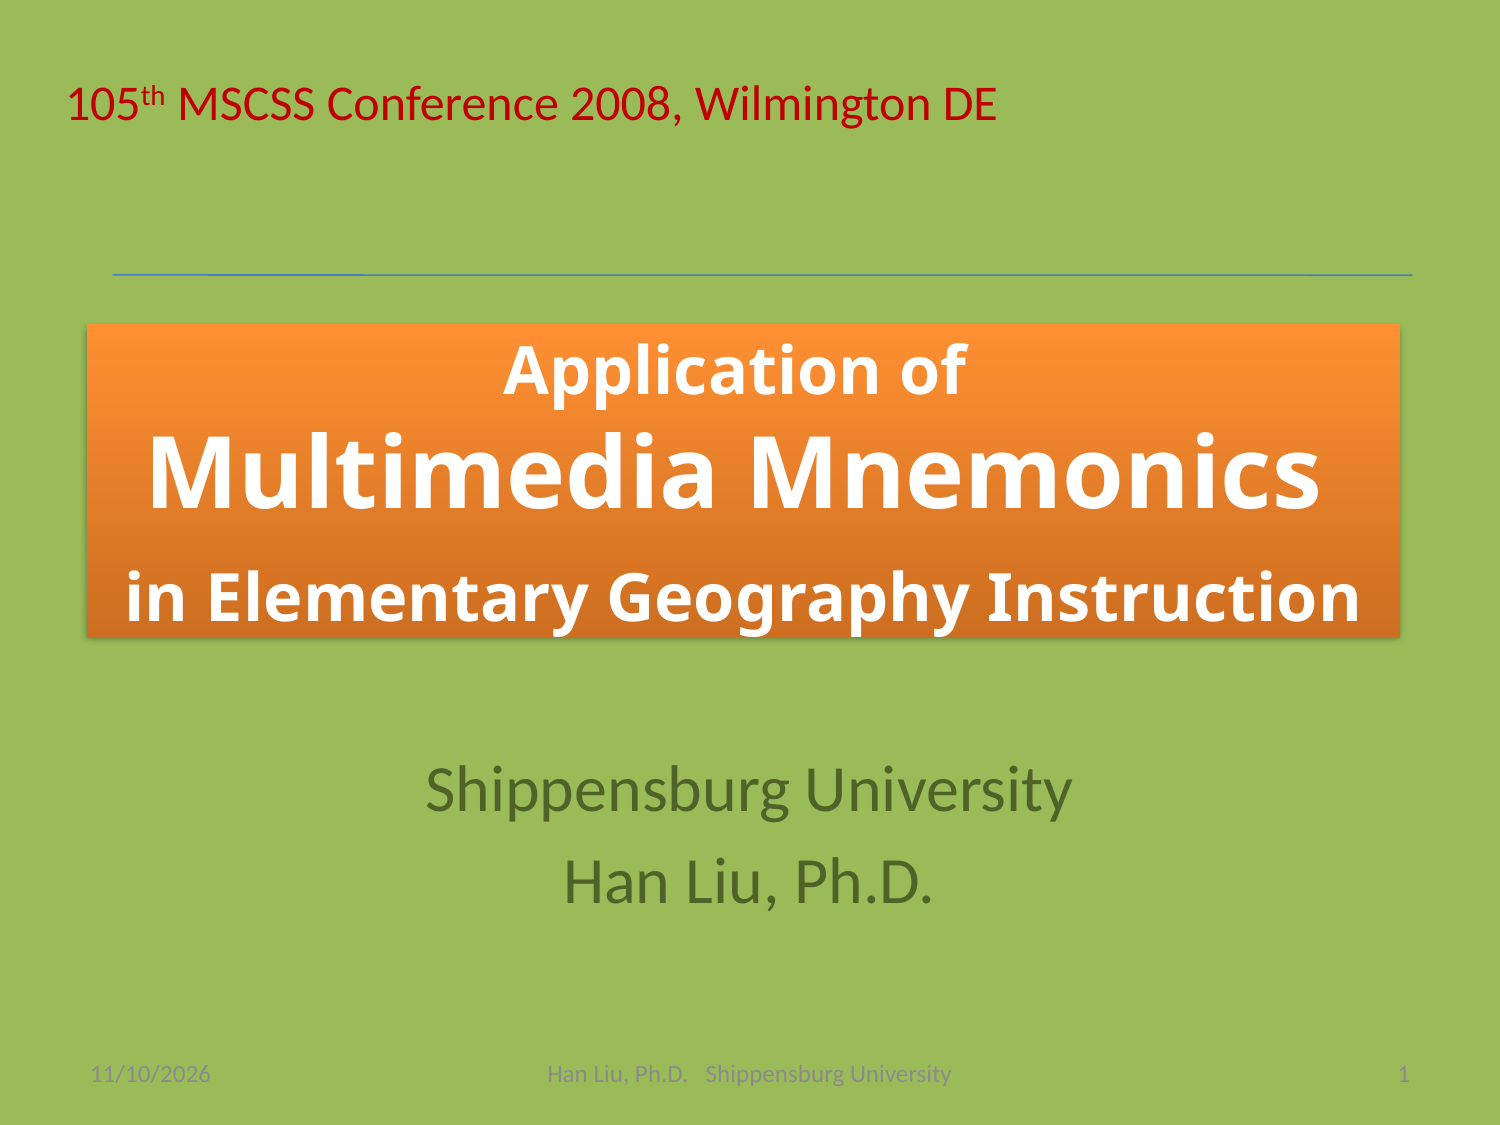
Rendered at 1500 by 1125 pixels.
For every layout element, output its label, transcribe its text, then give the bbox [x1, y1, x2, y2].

text_box 105th MSCSS Conference 2008, Wilmington DE [50, 62, 1225, 150]
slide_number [75, 1042, 425, 1103]
slide_number 1 [1074, 1042, 1425, 1103]
subtitle Shippensburg University Han Liu, Ph.D. [225, 737, 1275, 925]
footer Han Liu, Ph.D. Shippensburg University [512, 1042, 988, 1103]
title Application of Multimedia Mnemonics in Elementary Geography Instruction [87, 324, 1400, 638]
